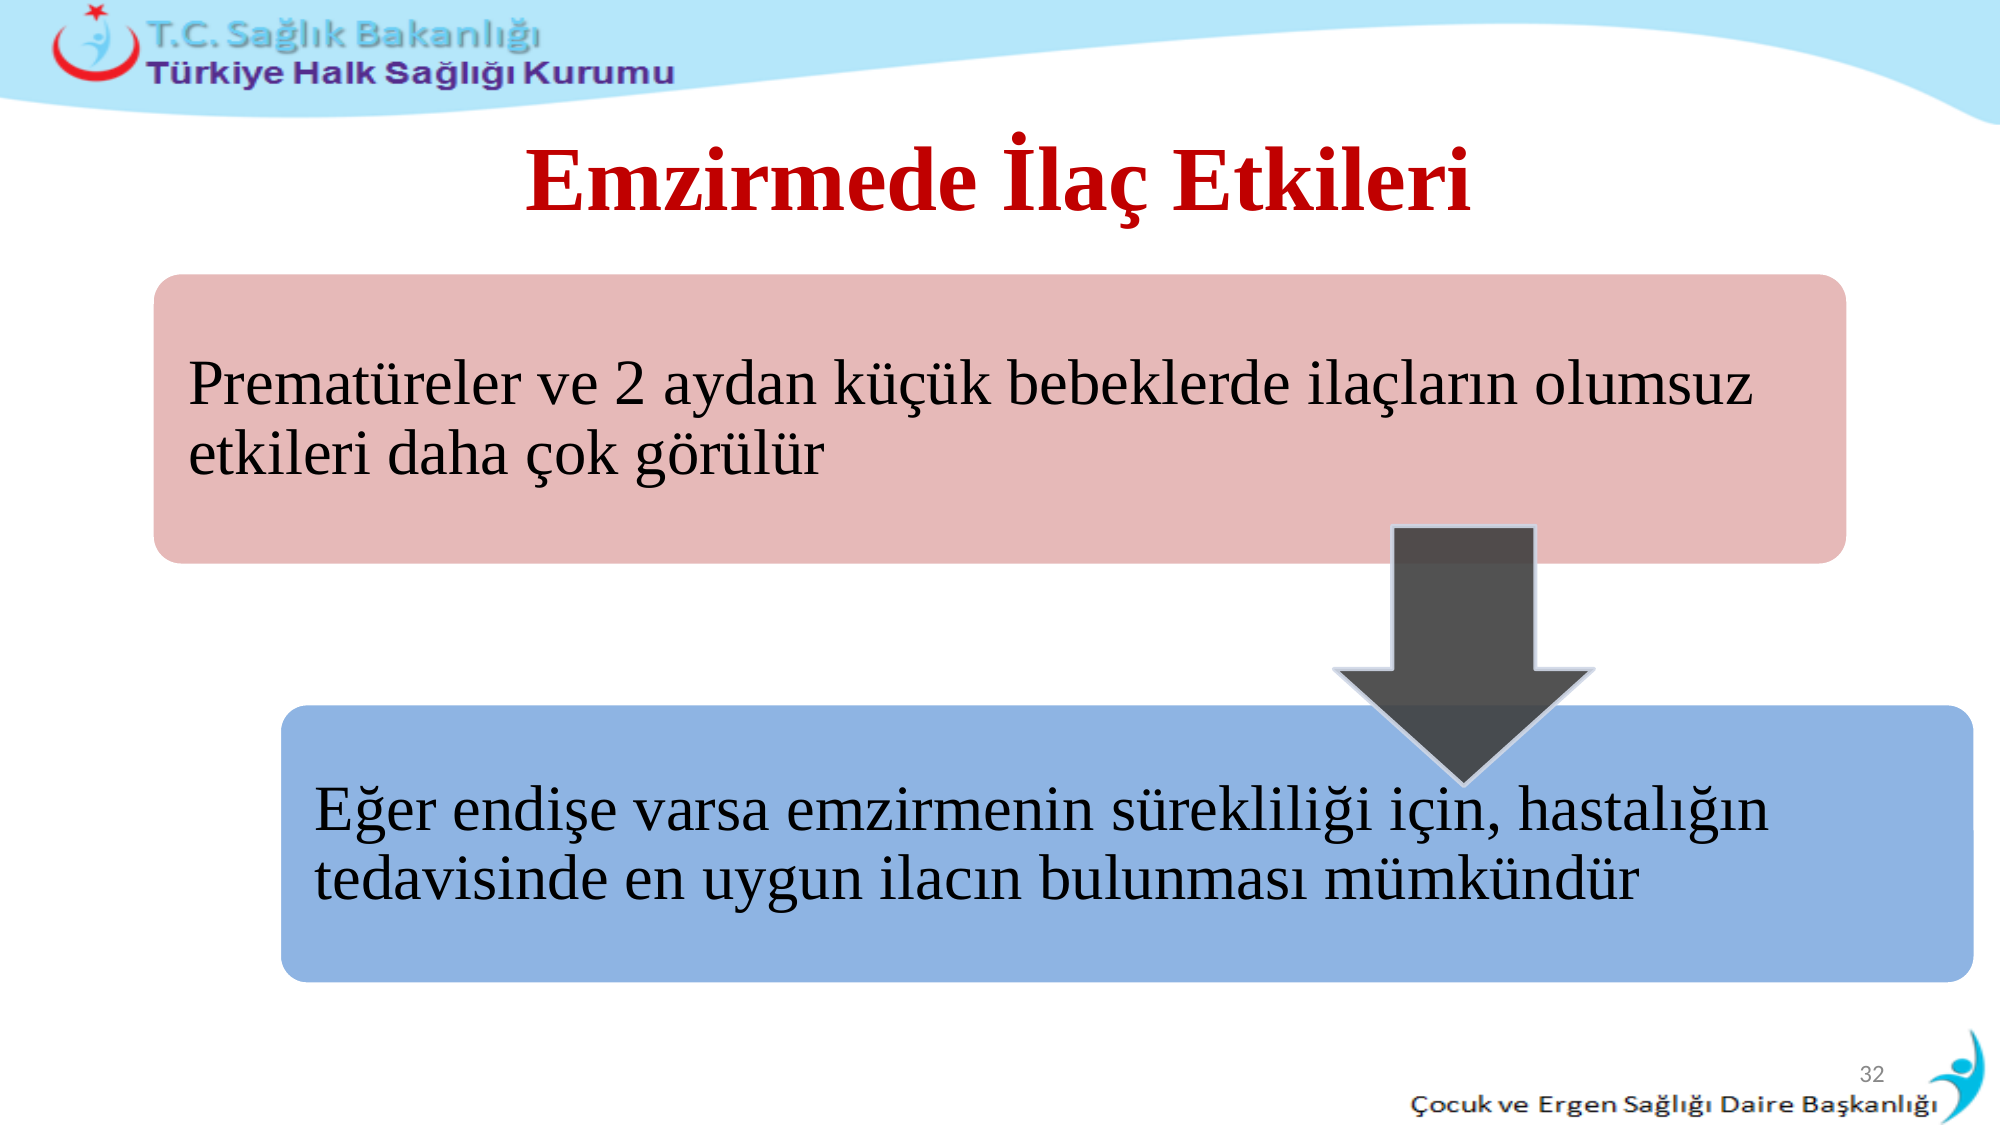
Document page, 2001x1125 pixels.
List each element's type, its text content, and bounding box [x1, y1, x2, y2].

title Emzirmede İlaç Etkileri [99, 92, 1900, 255]
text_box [151, 211, 1849, 1101]
slide_number 32 [1851, 1042, 1900, 1103]
picture [0, 0, 2000, 1125]
